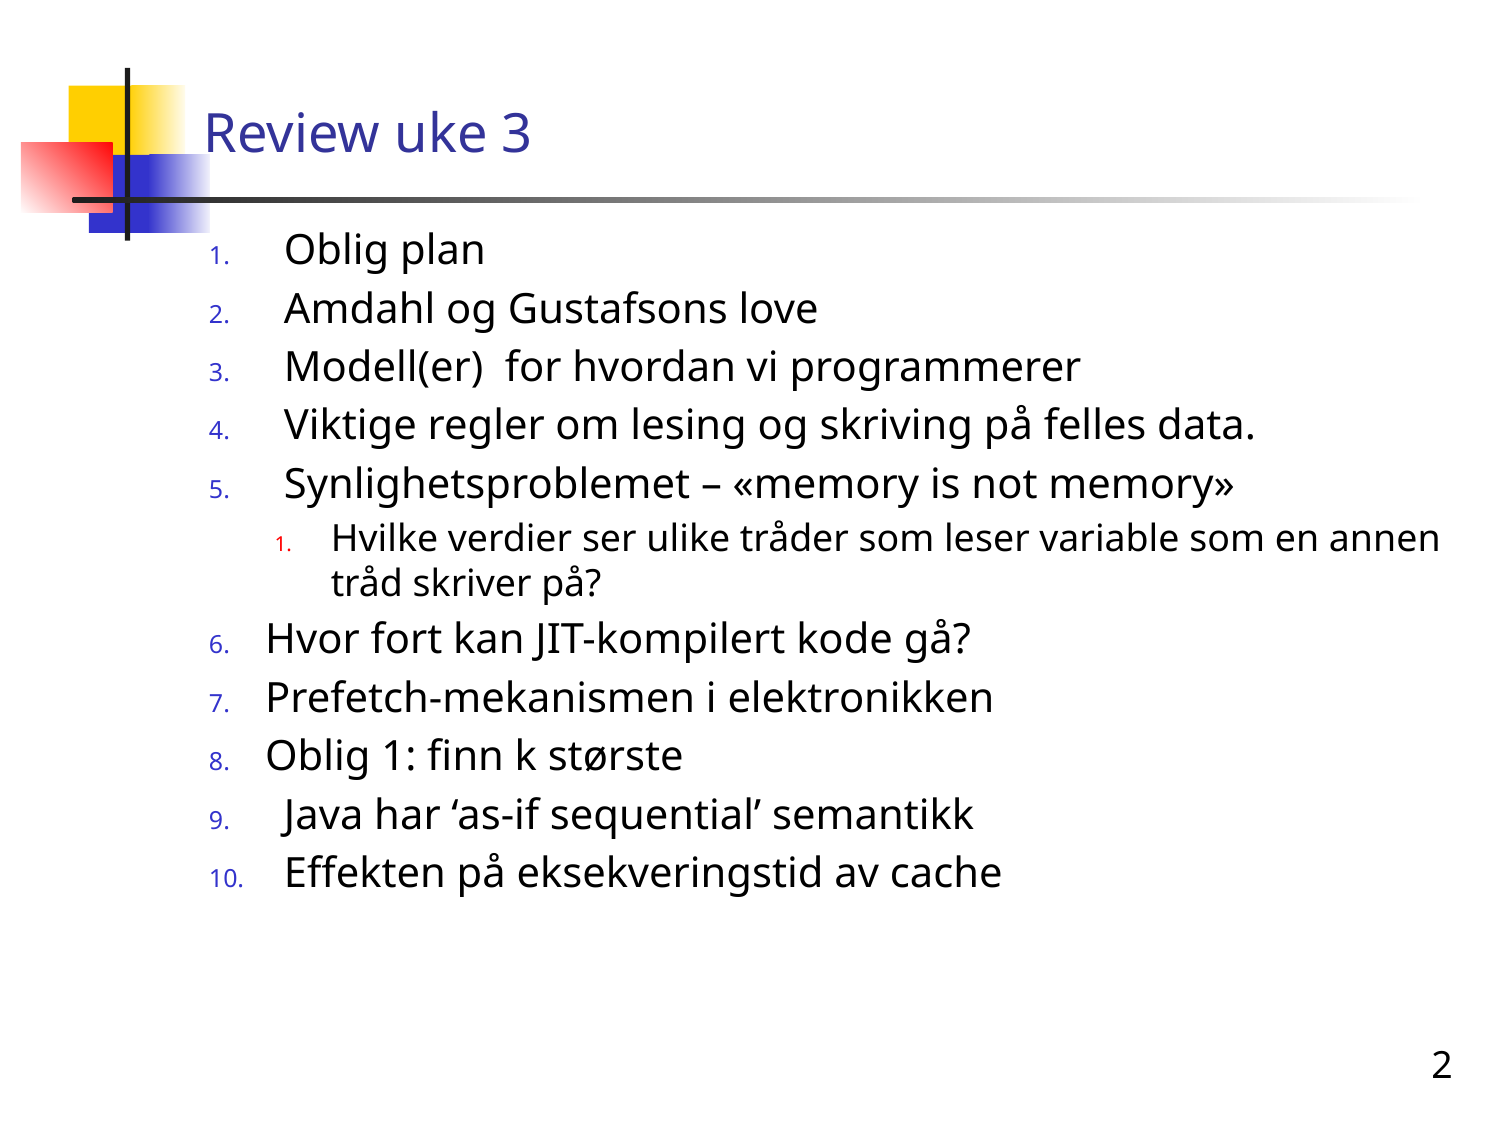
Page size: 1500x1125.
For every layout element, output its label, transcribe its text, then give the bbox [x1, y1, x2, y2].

slide_number 2 [1154, 1023, 1468, 1100]
title Review uke 3 [188, 35, 1468, 172]
list Oblig plan Amdahl og Gustafsons love Modell(er) for hvordan vi programmerer Viktige regler om lesing og skriving på felles data. Synlighetsproblemet – «memory is not memory» Hvilke verdier ser ulike tråder som leser variable som en annen tråd skriver på? Hvor fort kan JIT-kompilert kode gå? Prefetch-mekanismen i elektronikken Oblig 1: finn k største Java har ‘as-if sequential’ semantikk Effekten på eksekveringstid av cache [193, 215, 1469, 1006]
